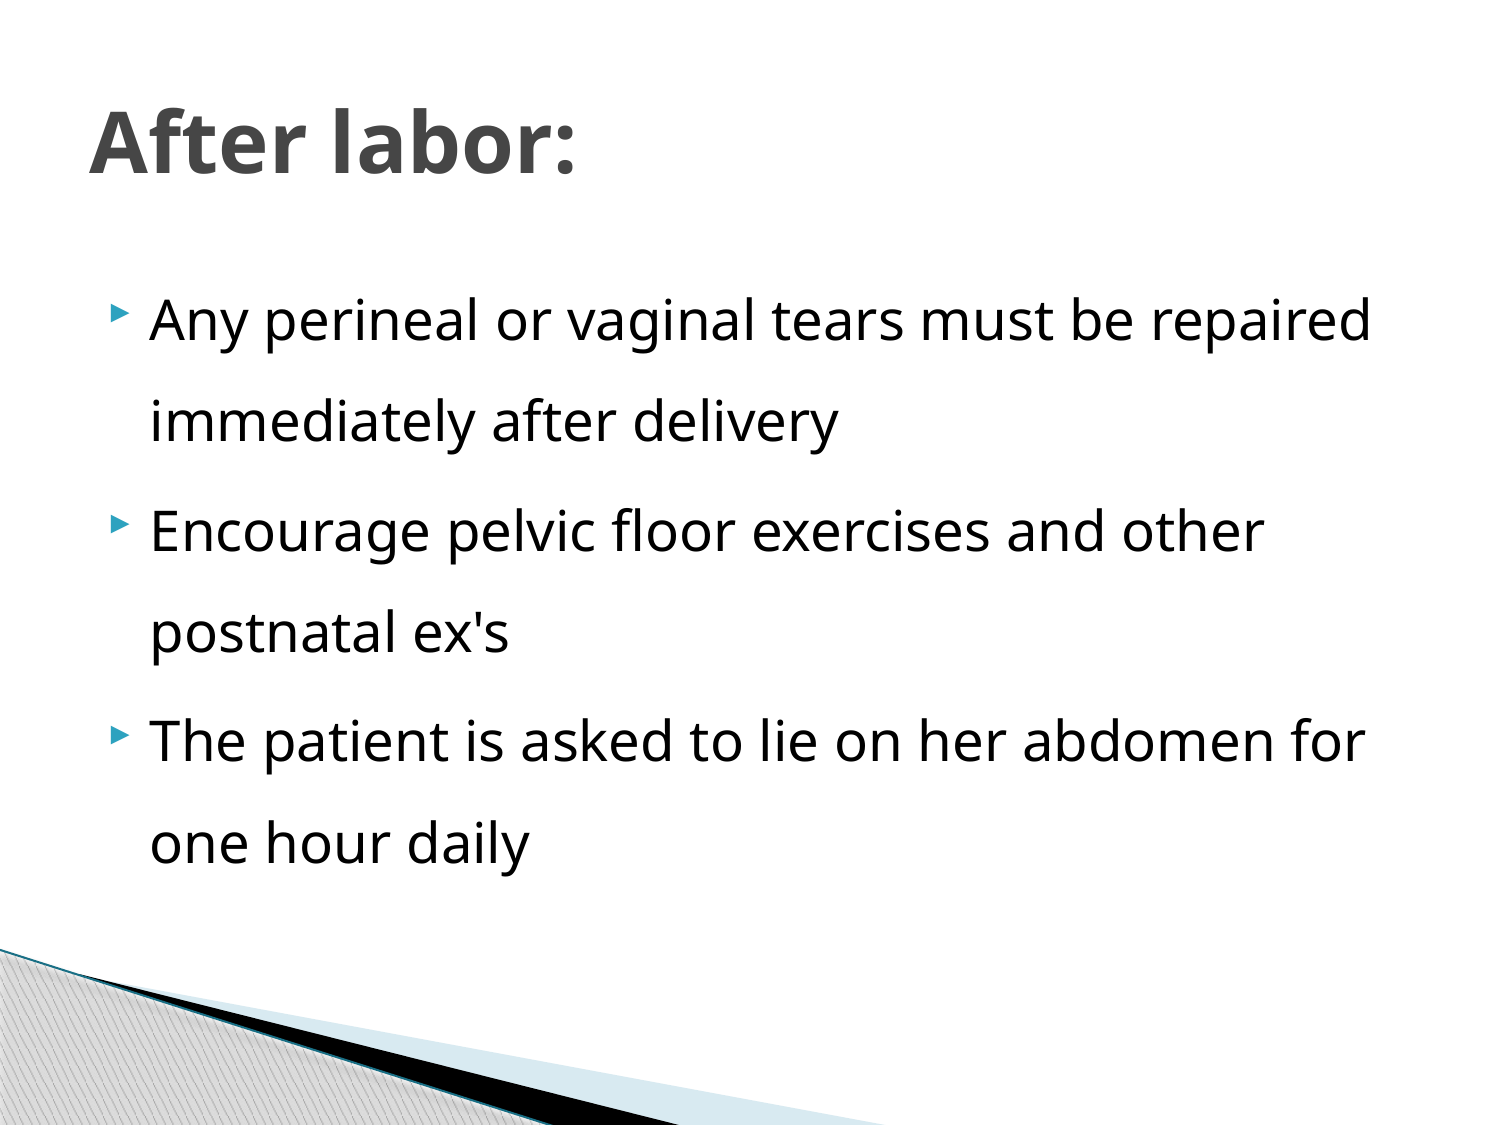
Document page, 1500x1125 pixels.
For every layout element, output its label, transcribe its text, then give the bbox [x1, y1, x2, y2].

title After labor: [75, 45, 1425, 233]
list Any perineal or vaginal tears must be repaired immediately after delivery Encourage pelvic floor exercises and other postnatal ex's The patient is asked to lie on her abdomen for one hour daily [75, 243, 1425, 986]
